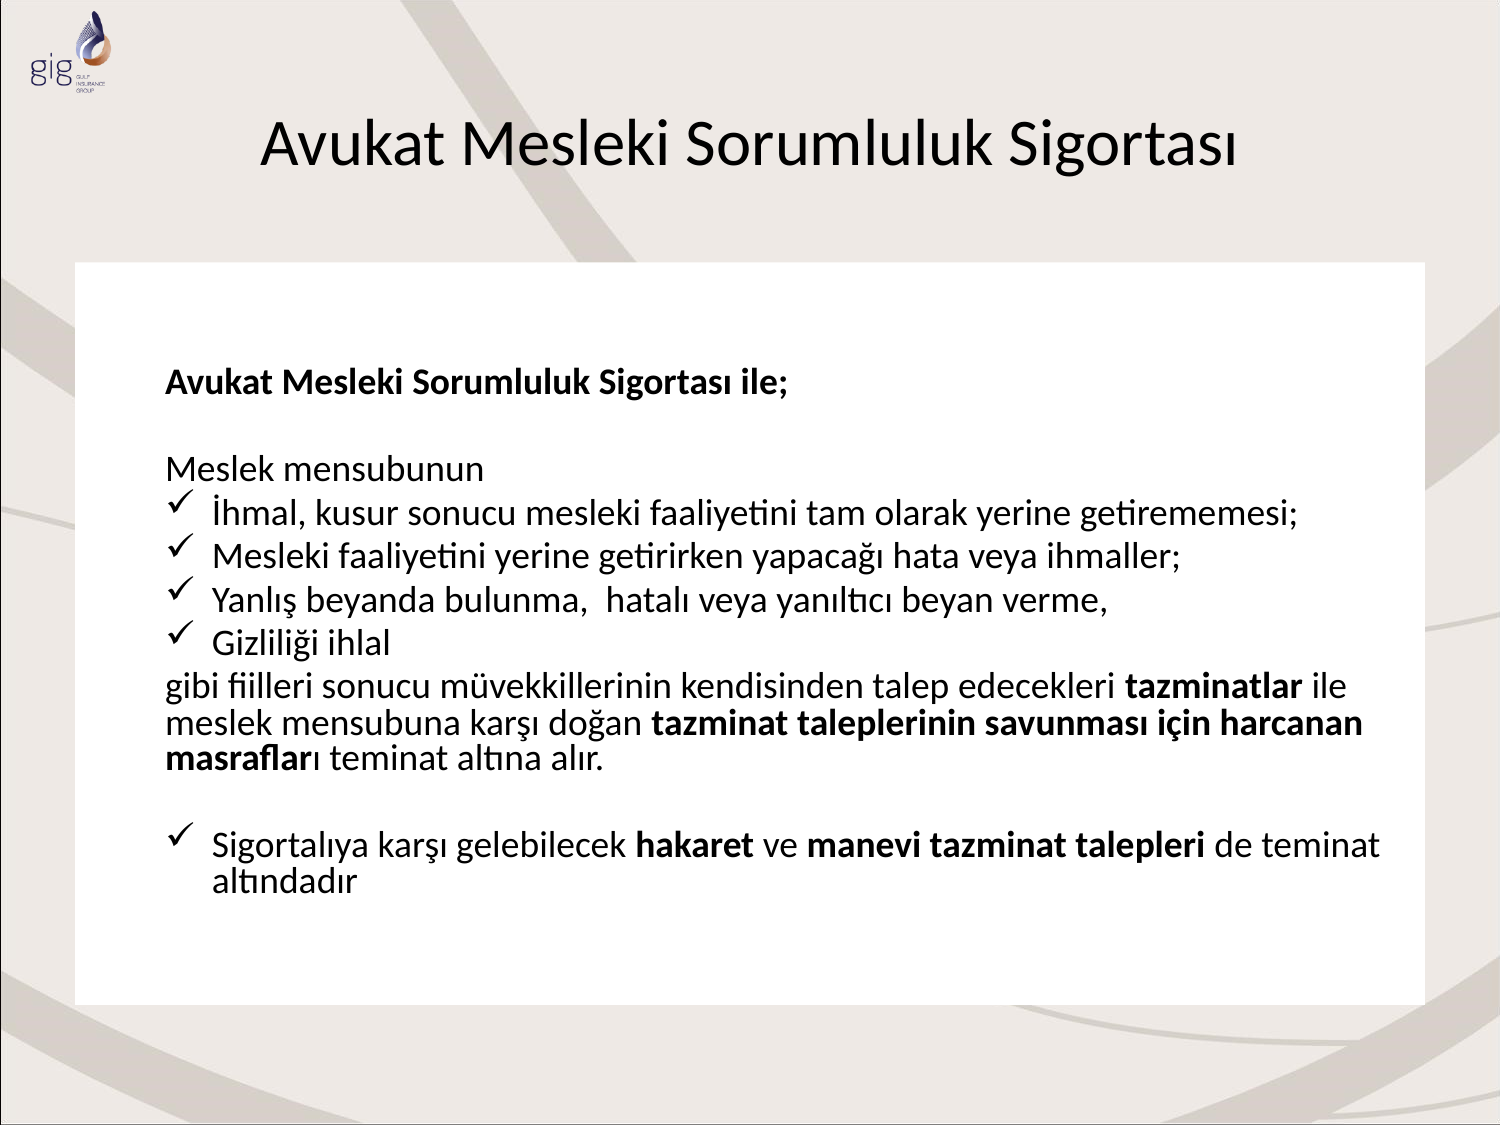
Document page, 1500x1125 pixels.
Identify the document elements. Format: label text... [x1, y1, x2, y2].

picture [0, 0, 1500, 1125]
title Avukat Mesleki Sorumluluk Sigortası [75, 45, 1425, 233]
list Avukat Mesleki Sorumluluk Sigortası ile; Meslek mensubunun İhmal, kusur sonucu mesleki faaliyetini tam olarak yerine getirememesi; Mesleki faaliyetini yerine getirirken yapacağı hata veya ihmaller; Yanlış beyanda bulunma, hatalı veya yanıltıcı beyan verme, Gizliliği ihlal gibi fiilleri sonucu müvekkillerinin kendisinden talep edecekleri tazminatlar ile meslek mensubuna karşı doğan tazminat taleplerinin savunması için harcanan masrafları teminat altına alır. Sigortalıya karşı gelebilecek hakaret ve manevi tazminat talepleri de teminat altındadır [75, 262, 1425, 1005]
